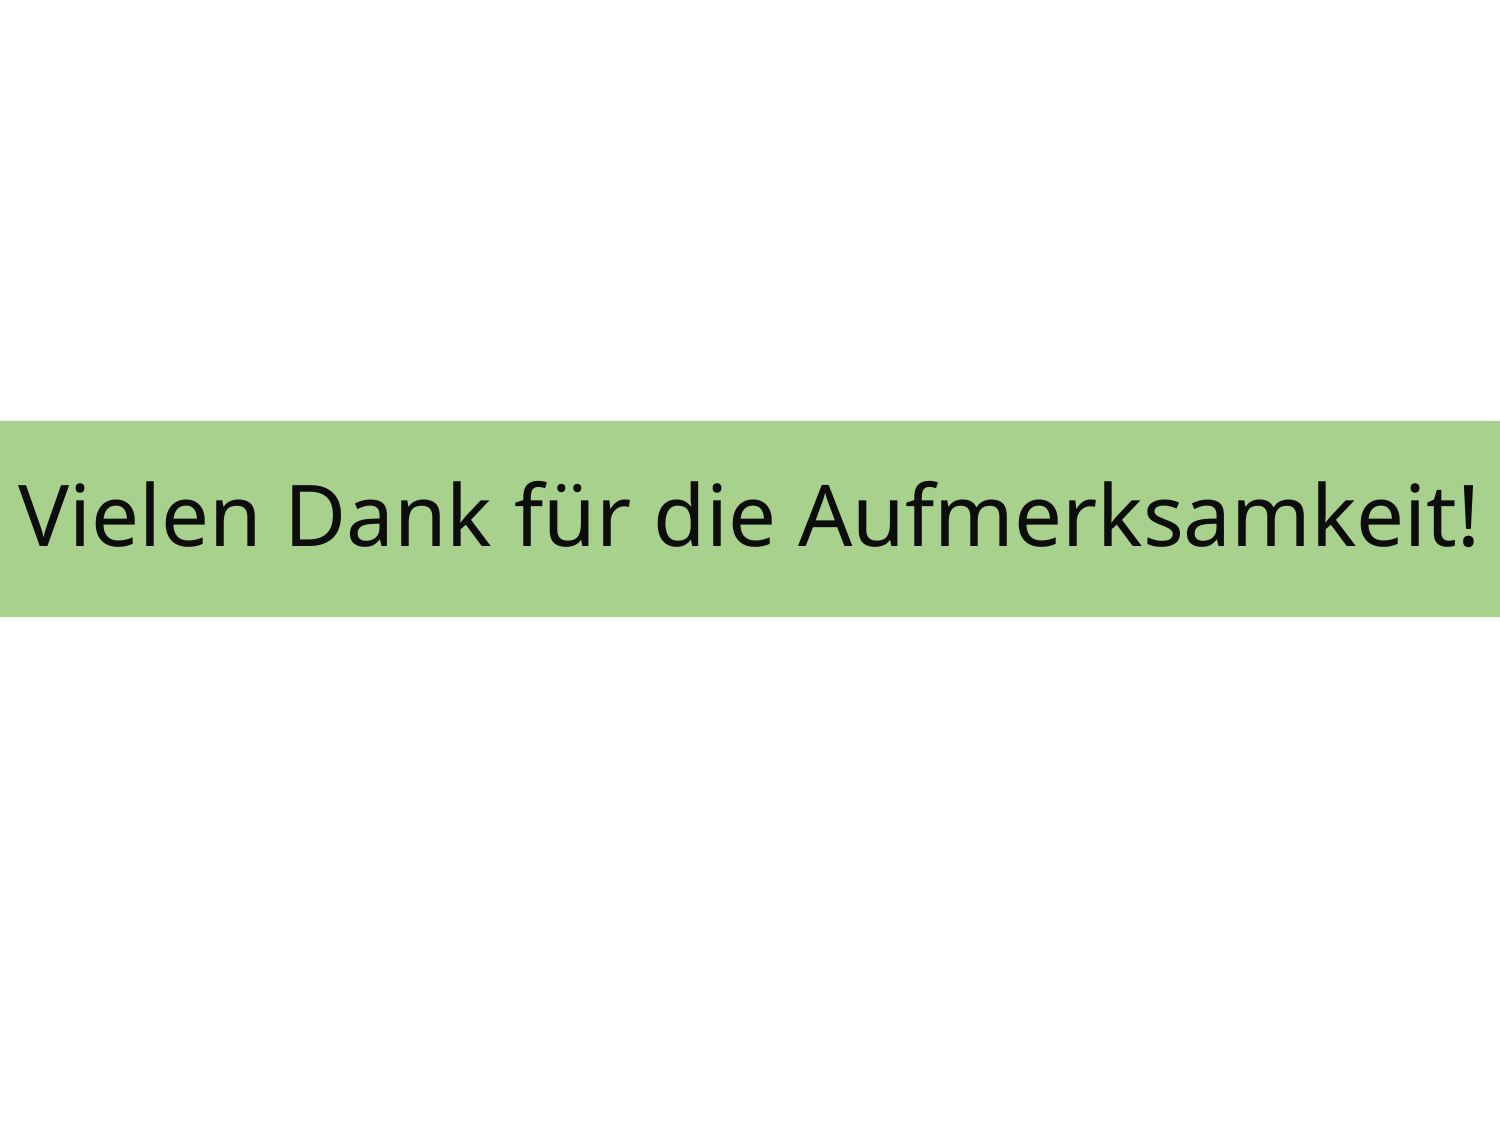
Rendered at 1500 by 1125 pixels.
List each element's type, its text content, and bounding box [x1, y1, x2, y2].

title Vielen Dank für die Aufmerksamkeit! [0, 420, 1500, 618]
